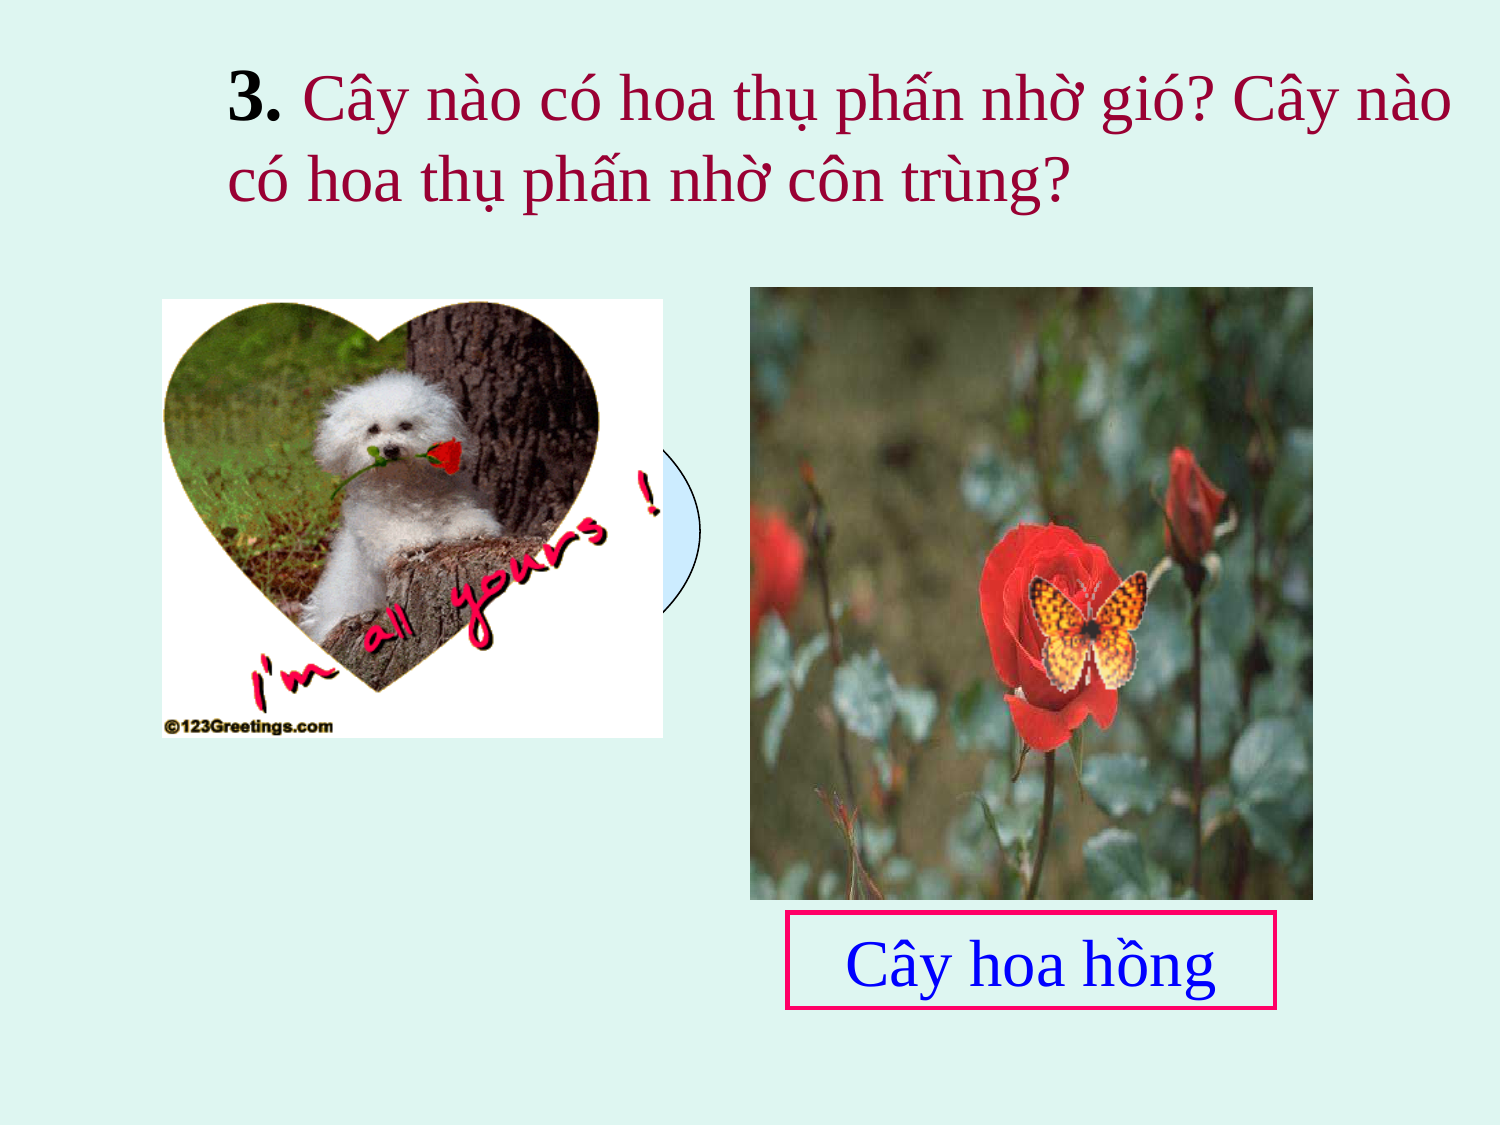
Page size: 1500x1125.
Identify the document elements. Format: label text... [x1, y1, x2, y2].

text_box 3. Cây nào có hoa thụ phấn nhờ gió? Cây nào có hoa thụ phấn nhờ côn trùng? [212, 37, 1500, 223]
picture [749, 287, 1313, 900]
picture [162, 299, 663, 738]
text_box Cây hoa hồng [787, 912, 1275, 1008]
text_box Thụ phấn nhờ côn trùng [663, 450, 700, 613]
